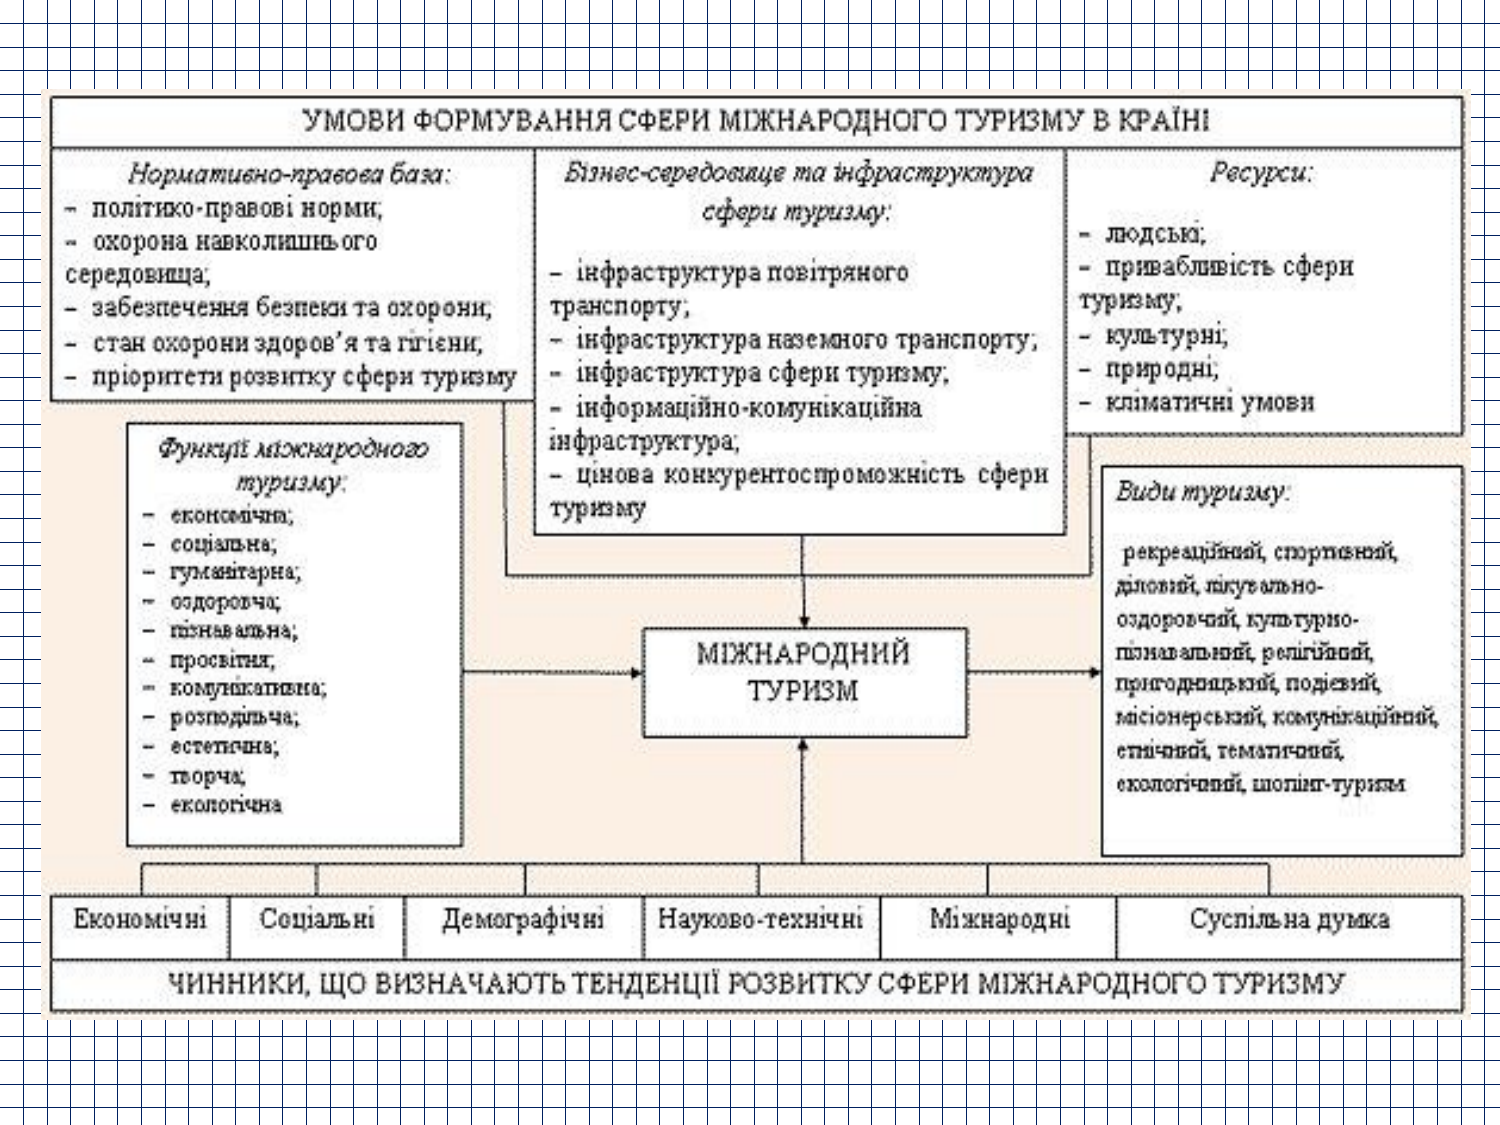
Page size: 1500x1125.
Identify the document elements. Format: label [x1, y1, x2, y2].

picture [41, 89, 1471, 1020]
